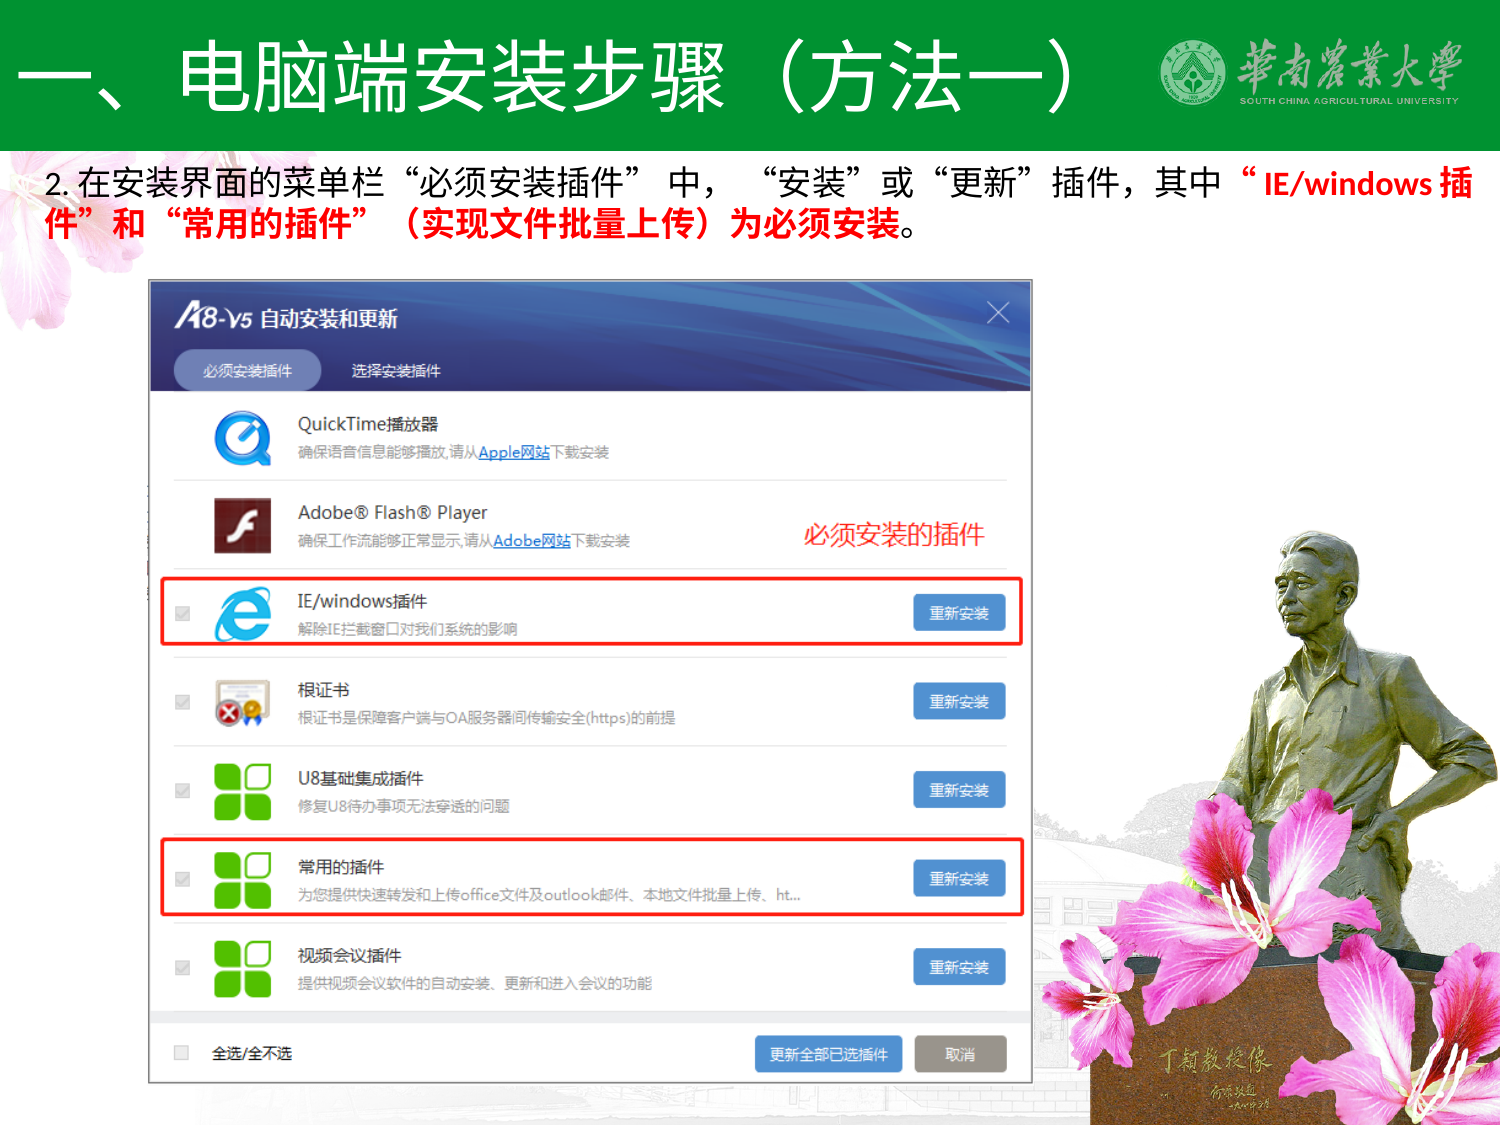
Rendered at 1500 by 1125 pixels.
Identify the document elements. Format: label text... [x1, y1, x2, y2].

title 2.在安装界面的菜单栏“必须安装插件” 中， “安装”或“更新”插件，其中“IE/windows插件”和“常用的插件”（实现文件批量上传）为必须安装。 [29, 149, 1500, 256]
text_box 一、电脑端安装步骤（方法一） [0, 0, 1294, 150]
picture [1294, 0, 1500, 149]
picture [0, 150, 1500, 1125]
